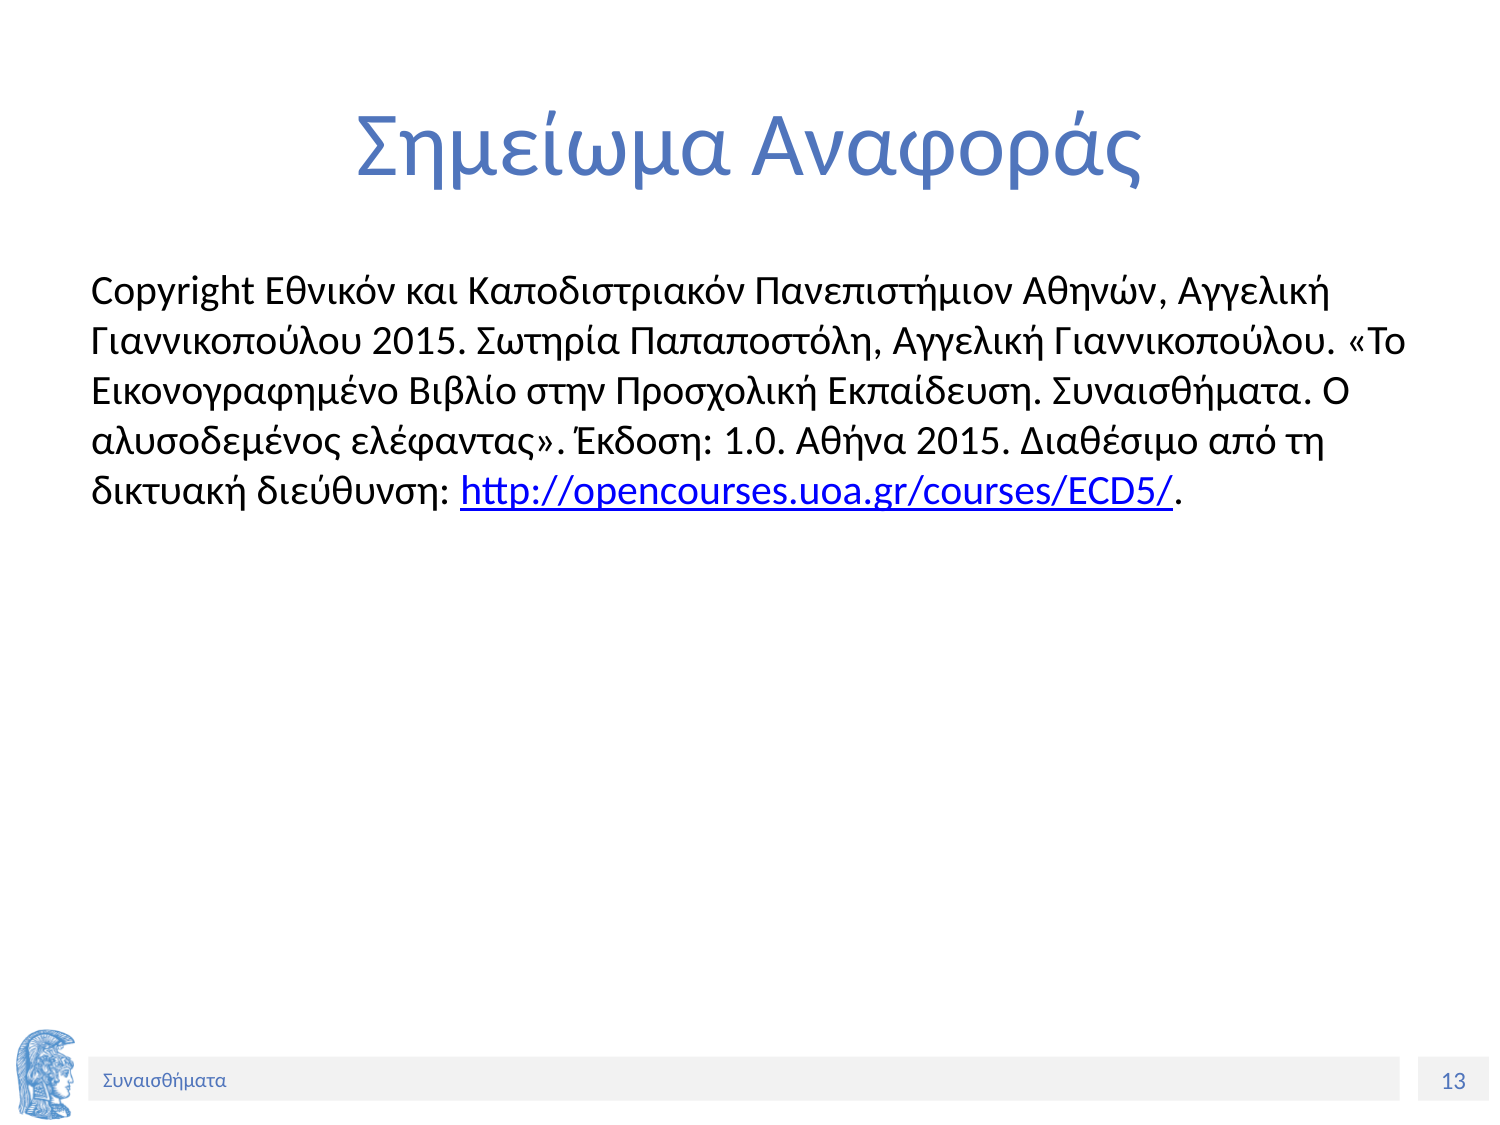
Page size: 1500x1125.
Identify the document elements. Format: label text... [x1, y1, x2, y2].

picture [9, 1026, 81, 1120]
title Σημείωμα Αναφοράς [75, 45, 1425, 233]
list Copyright Εθνικόν και Καποδιστριακόν Πανεπιστήμιον Αθηνών, Αγγελική Γιαννικοπούλου 2015. Σωτηρία Παπαποστόλη, Αγγελική Γιαννικοπούλου. «Το Εικονογραφημένο Βιβλίο στην Προσχολική Εκπαίδευση. Συναισθήματα. Ο αλυσοδεμένος ελέφαντας». Έκδοση: 1.0. Αθήνα 2015. Διαθέσιμο από τη δικτυακή διεύθυνση: http://opencourses.uoa.gr/courses/ECD5/. [76, 255, 1427, 998]
